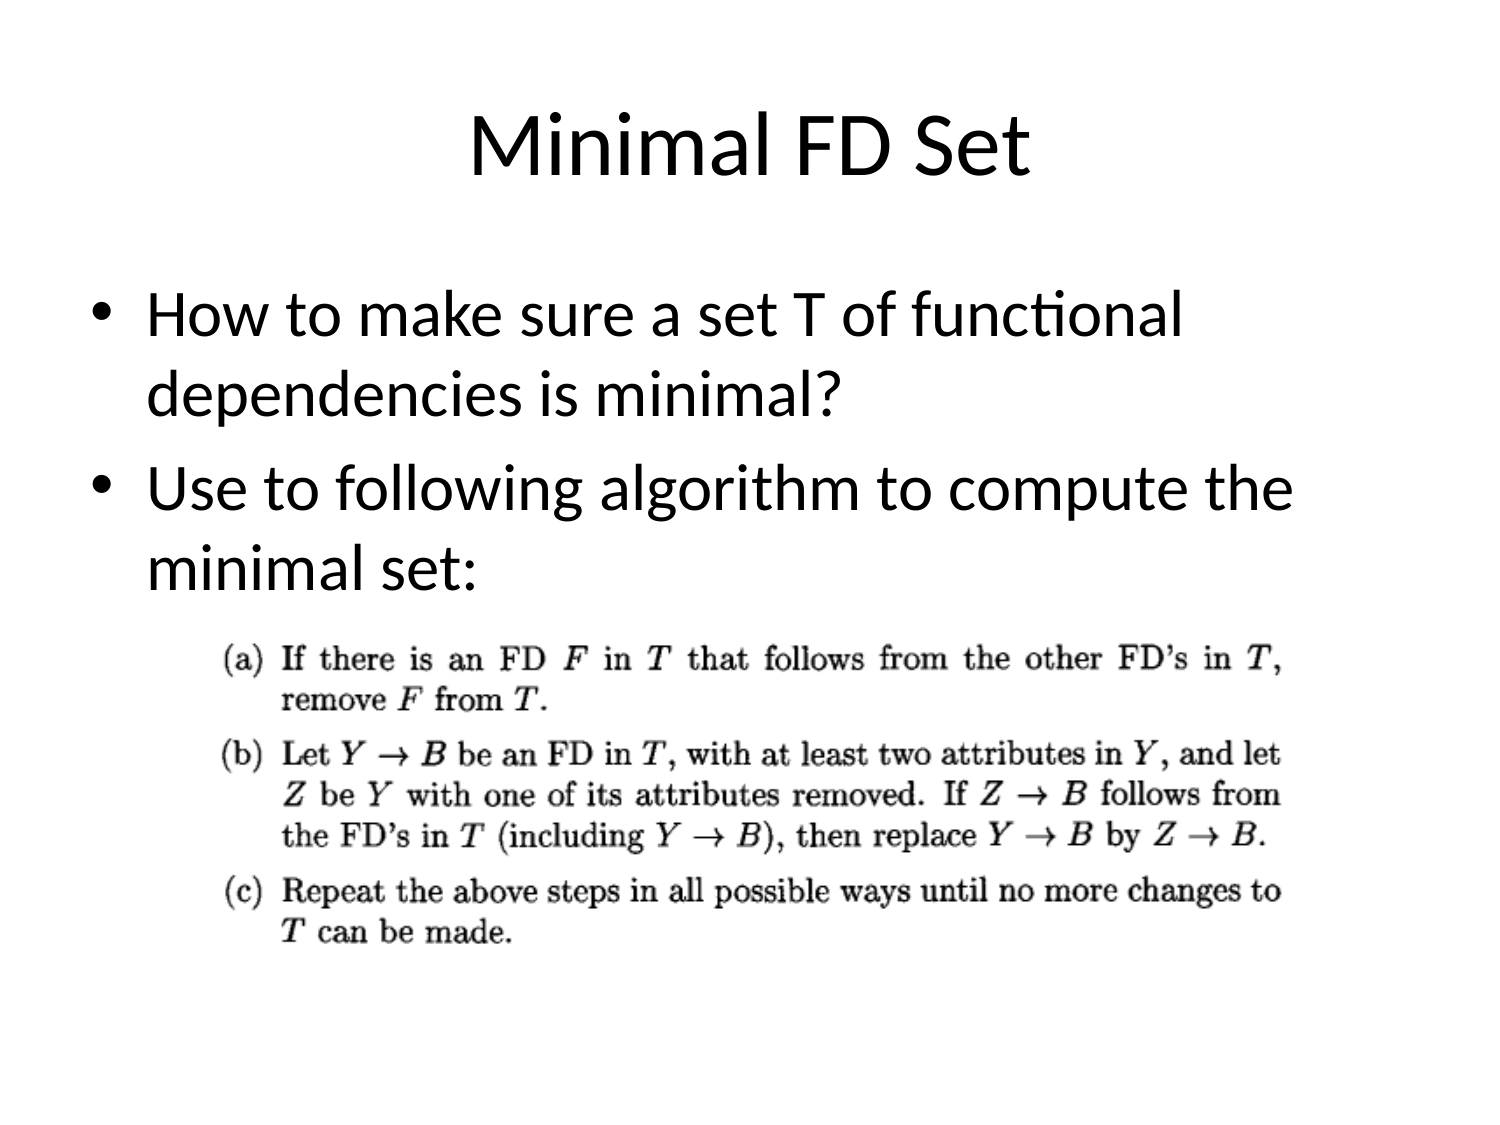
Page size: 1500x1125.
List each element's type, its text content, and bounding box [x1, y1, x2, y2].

title Minimal FD Set [75, 45, 1425, 233]
list How to make sure a set T of functional dependencies is minimal? Use to following algorithm to compute the minimal set: [75, 262, 1425, 1005]
picture [205, 629, 1306, 965]
